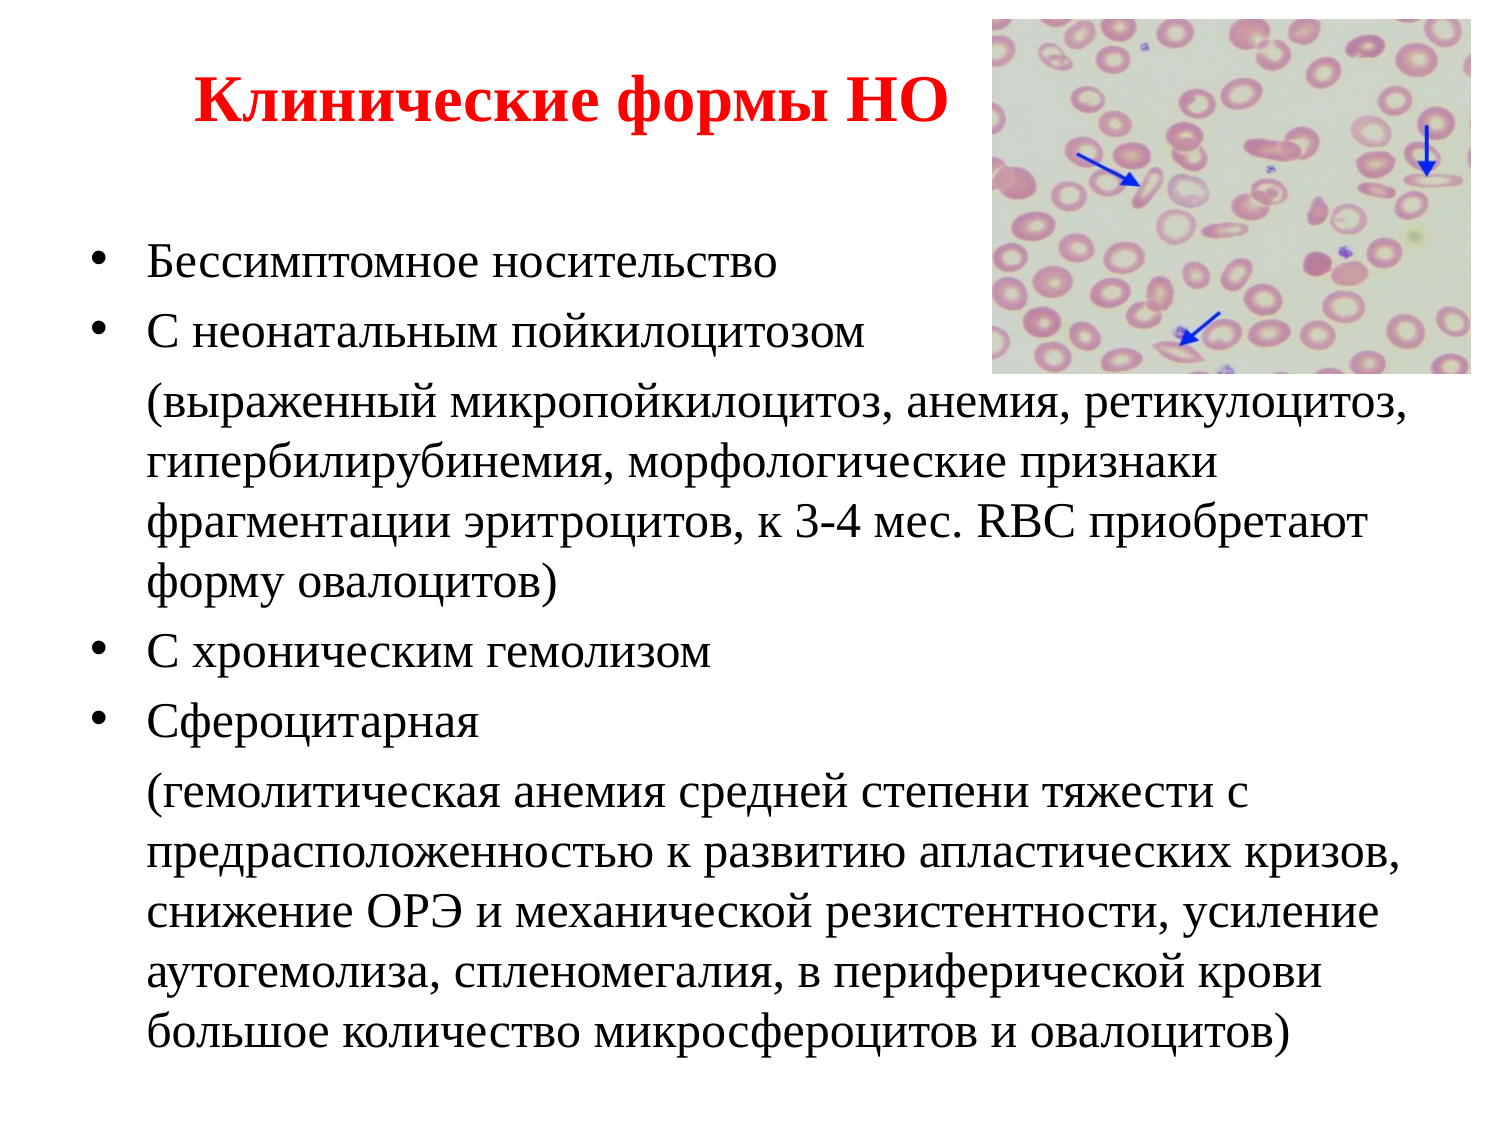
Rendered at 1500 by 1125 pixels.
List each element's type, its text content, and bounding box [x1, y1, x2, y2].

title Клинические формы НО [0, 19, 989, 171]
picture [991, 18, 1471, 374]
list Бессимптомное носительство С неонатальным пойкилоцитозом (выраженный микропойкилоцитоз, анемия, ретикулоцитоз, гипербилирубинемия, морфологические признаки фрагментации эритроцитов, к 3-4 мес. RBC приобретают форму овалоцитов) С хроническим гемолизом Сфероцитарная (гемолитическая анемия средней степени тяжести с предрасположенностью к развитию апластических кризов, снижение ОРЭ и механической резистентности, усиление аутогемолиза, спленомегалия, в периферической крови большое количество микросфероцитов и овалоцитов) [75, 220, 1425, 1005]
